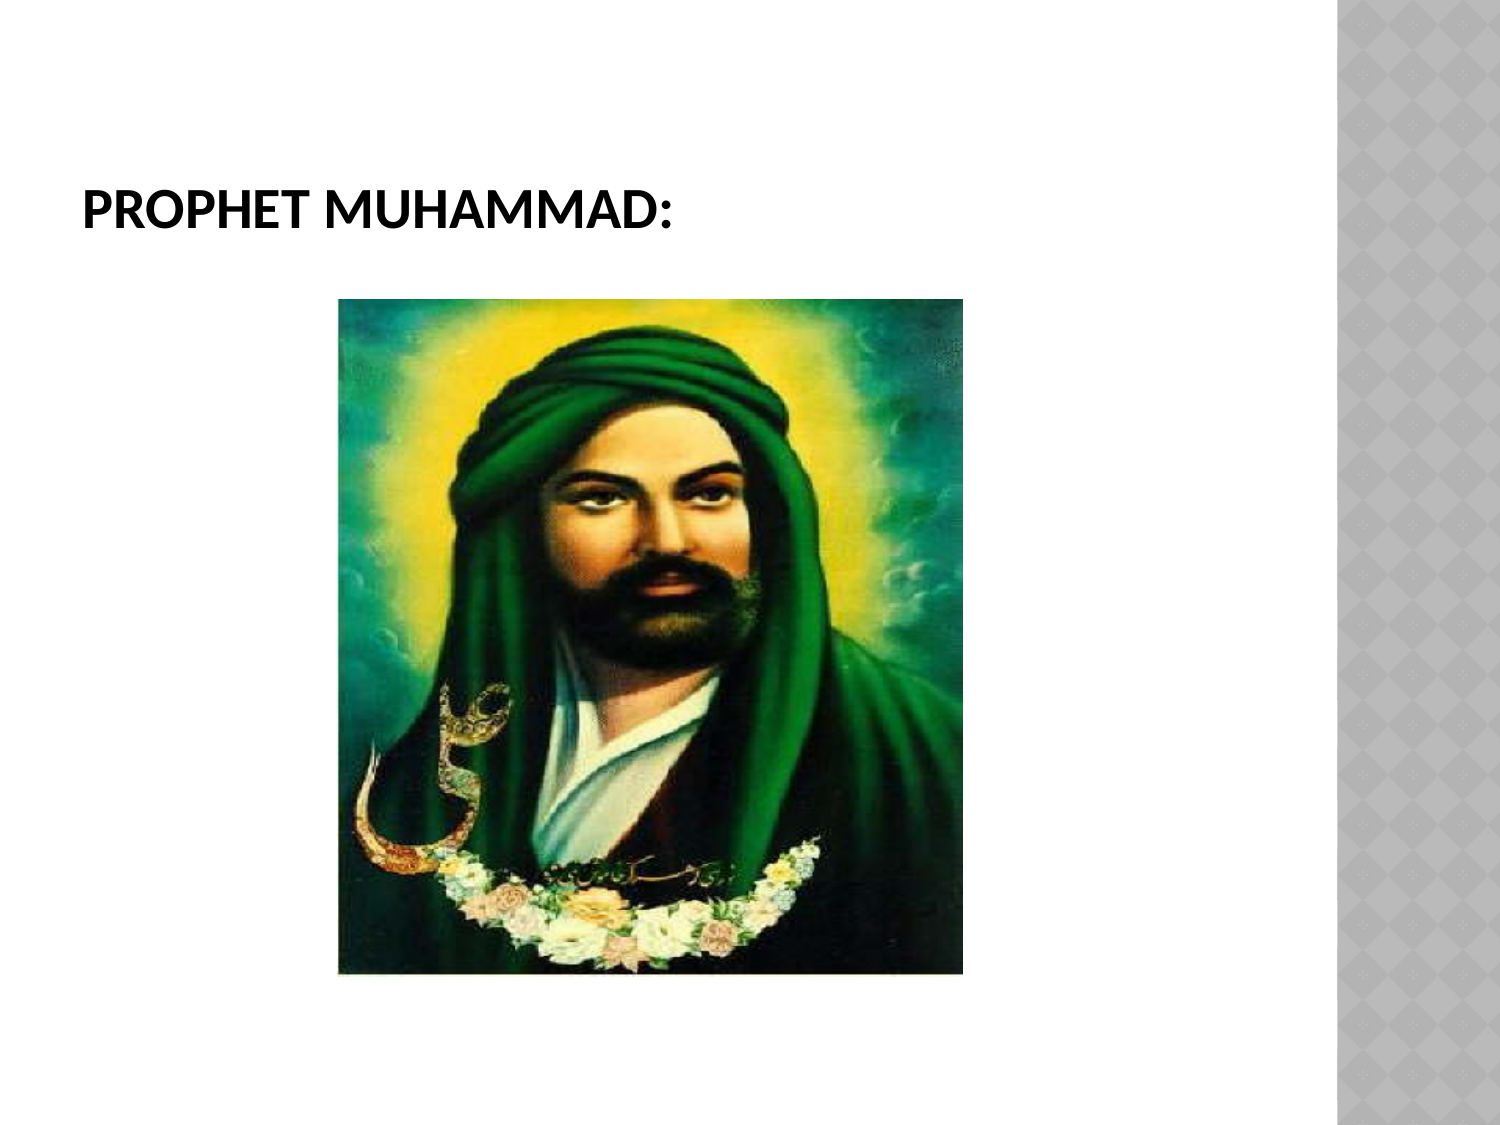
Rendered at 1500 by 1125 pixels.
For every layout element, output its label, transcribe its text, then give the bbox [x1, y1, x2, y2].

title Prophet Muhammad: [75, 52, 1263, 240]
picture [337, 299, 963, 977]
